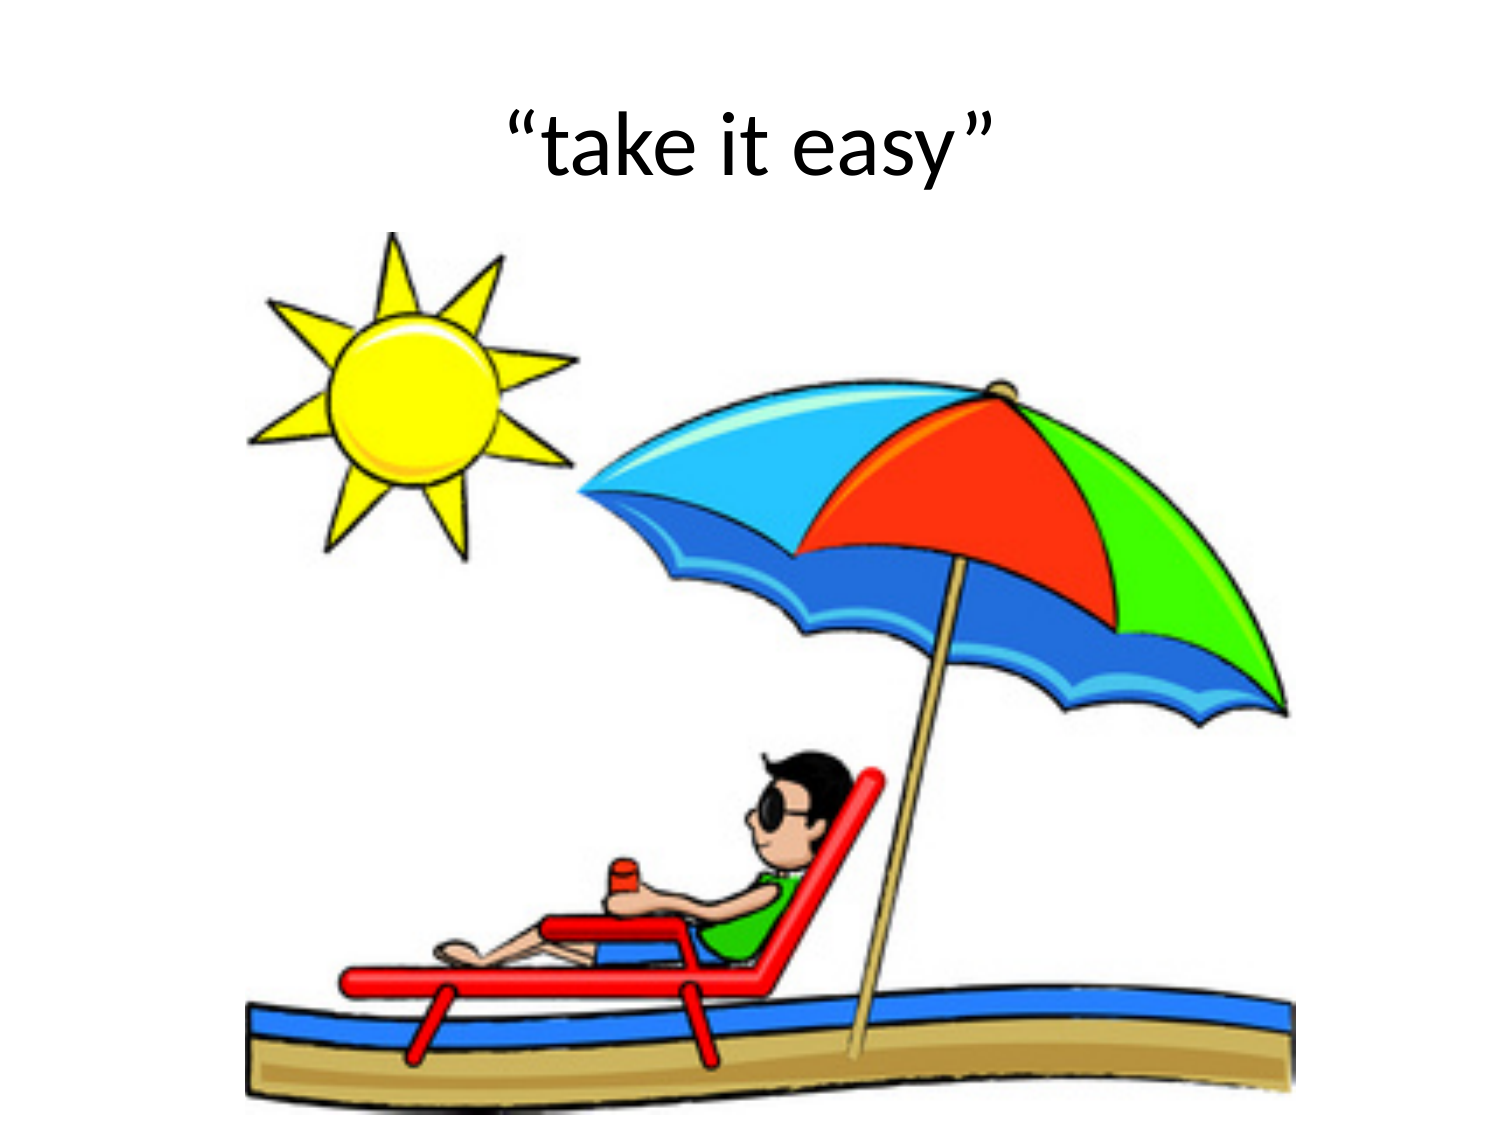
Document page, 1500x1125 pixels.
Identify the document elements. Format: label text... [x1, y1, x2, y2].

title “take it easy” [75, 45, 1425, 233]
picture [245, 232, 1296, 1115]
